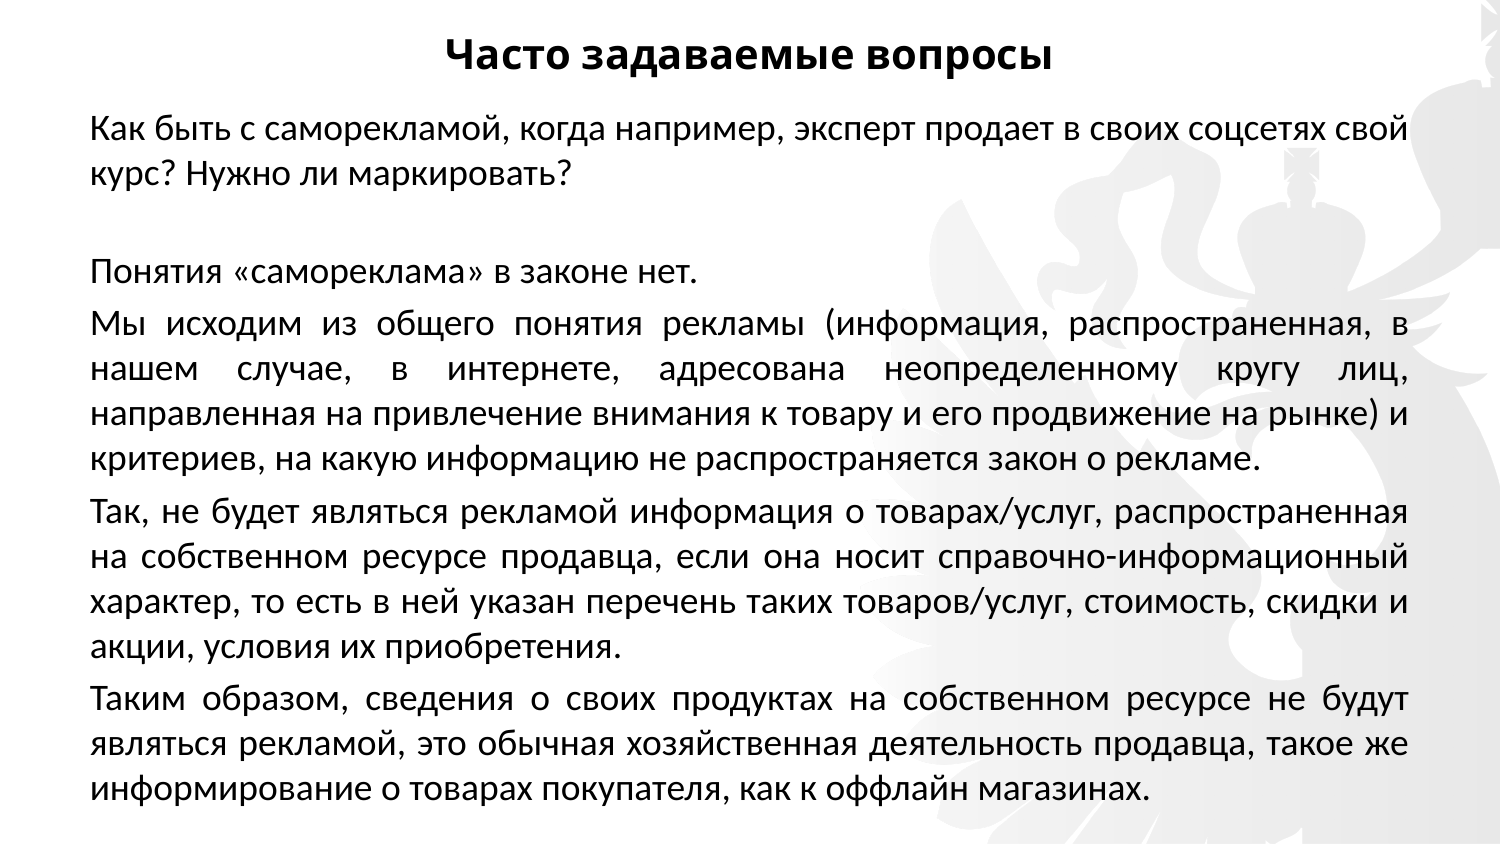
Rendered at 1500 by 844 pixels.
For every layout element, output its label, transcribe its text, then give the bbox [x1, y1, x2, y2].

text_box Как быть с саморекламой, когда например, эксперт продает в своих соцсетях свой курс? Нужно ли маркировать? Понятия «самореклама» в законе нет. Мы исходим из общего понятия рекламы (информация, распространенная, в нашем случае, в интернете, адресована неопределенному кругу лиц, направленная на привлечение внимания к товару и его продвижение на рынке) и критериев, на какую информацию не распространяется закон о рекламе. Так, не будет являться рекламой информация о товарах/услуг, распространенная на собственном ресурсе продавца, если она носит справочно-информационный характер, то есть в ней указан перечень таких товаров/услуг, стоимость, скидки и акции, условия их приобретения. Таким образом, сведения о своих продуктах на собственном ресурсе не будут являться рекламой, это обычная хозяйственная деятельность продавца, такое же информирование о товарах покупателя, как к оффлайн магазинах. [74, 60, 852, 844]
picture [857, 0, 1500, 844]
text_box Часто задаваемые вопросы [74, 20, 852, 60]
